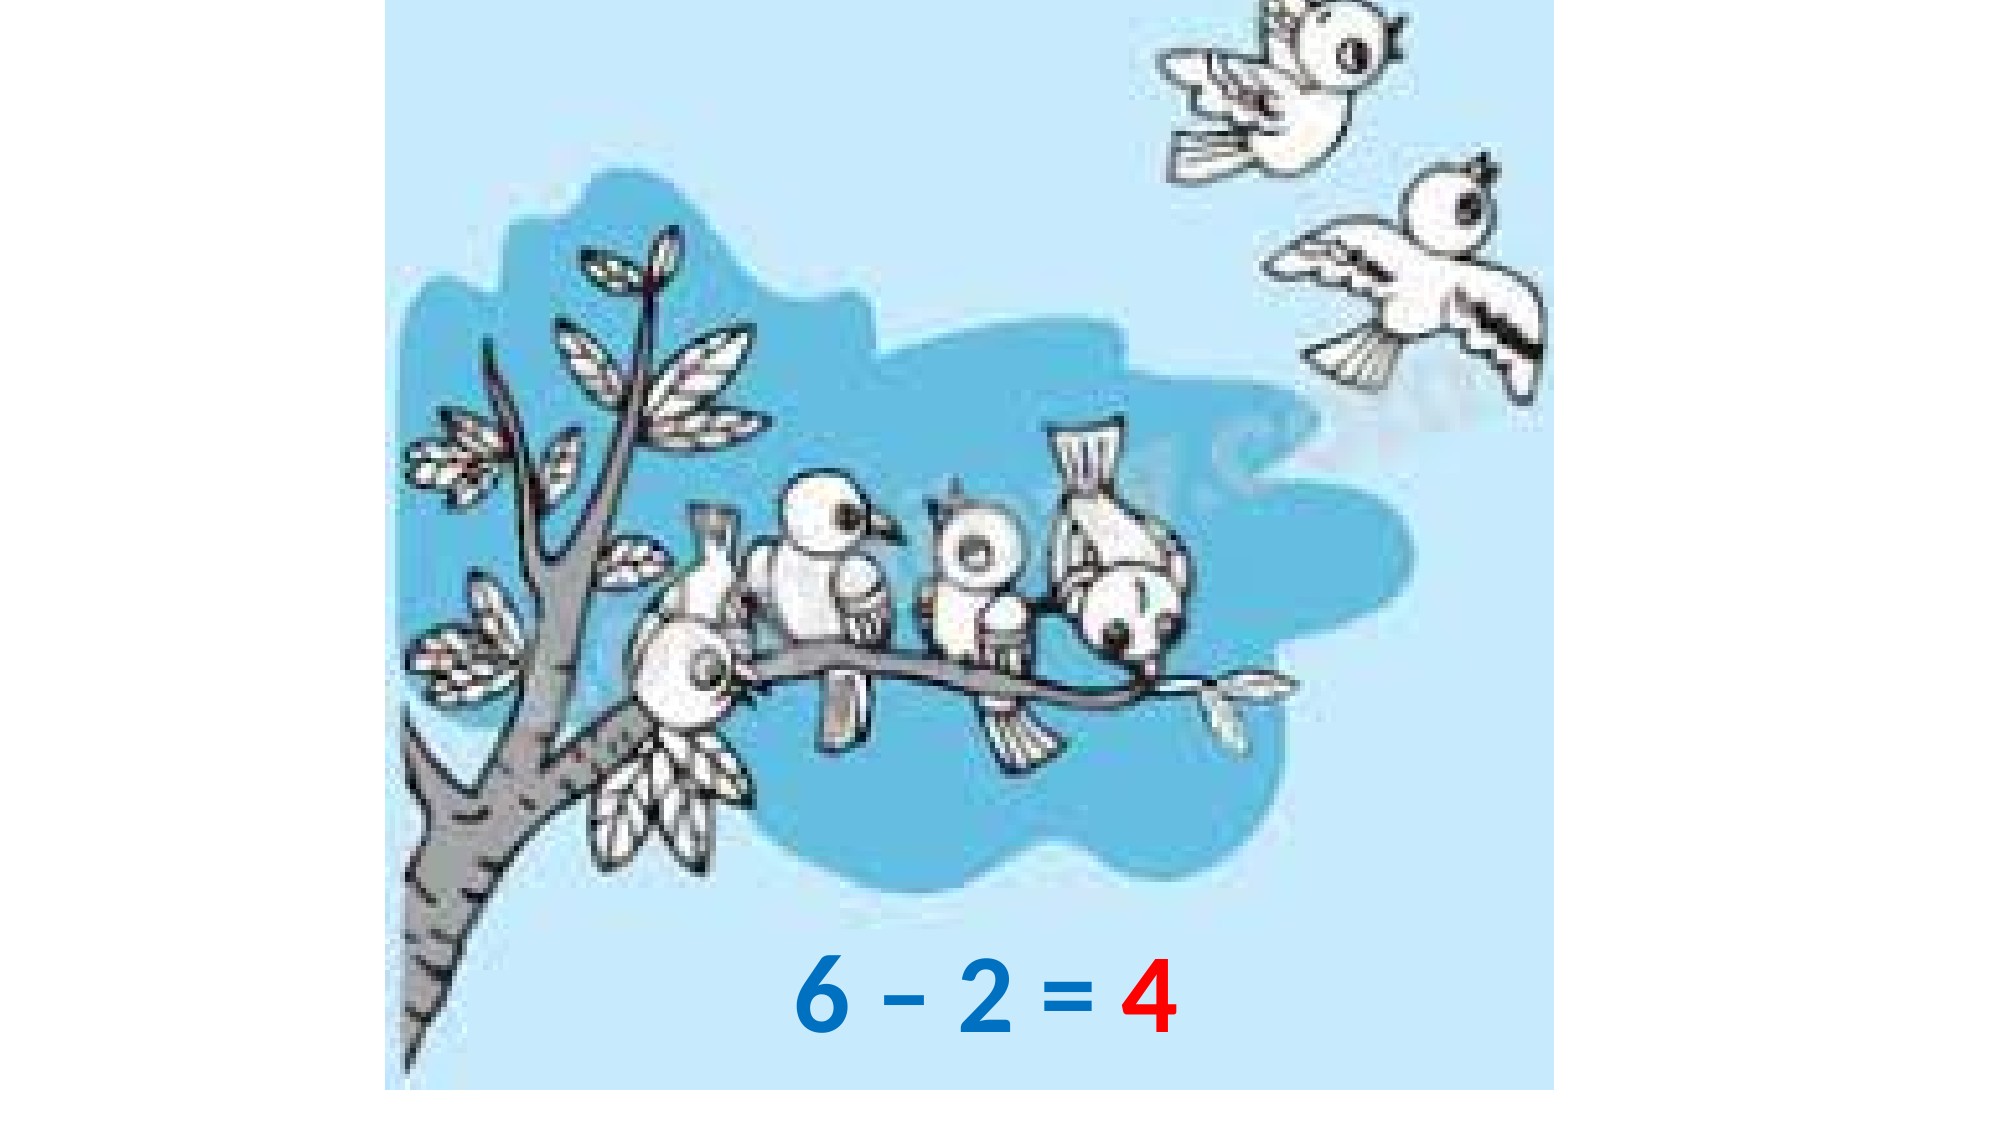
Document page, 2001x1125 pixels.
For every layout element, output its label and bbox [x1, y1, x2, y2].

picture [385, 0, 1554, 1090]
